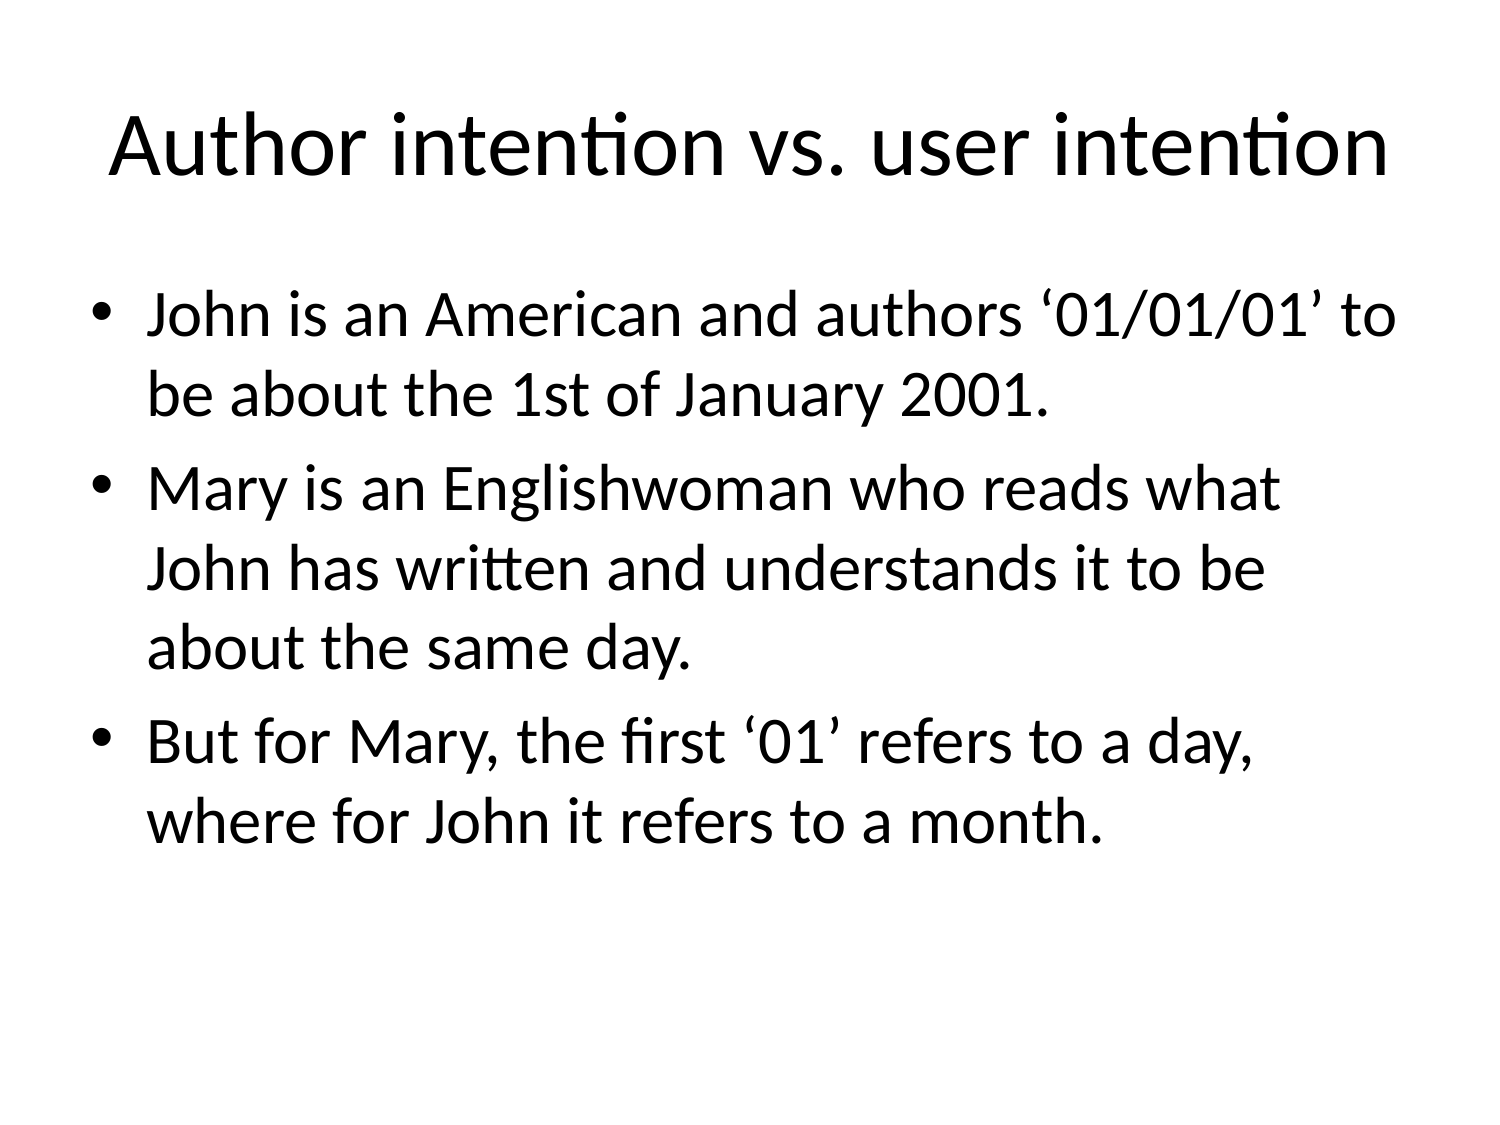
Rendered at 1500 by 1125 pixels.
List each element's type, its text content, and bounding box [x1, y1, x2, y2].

list John is an American and authors ‘01/01/01’ to be about the 1st of January 2001. Mary is an Englishwoman who reads what John has written and understands it to be about the same day. But for Mary, the first ‘01’ refers to a day, where for John it refers to a month. [75, 262, 1425, 1005]
title Author intention vs. user intention [75, 45, 1425, 233]
